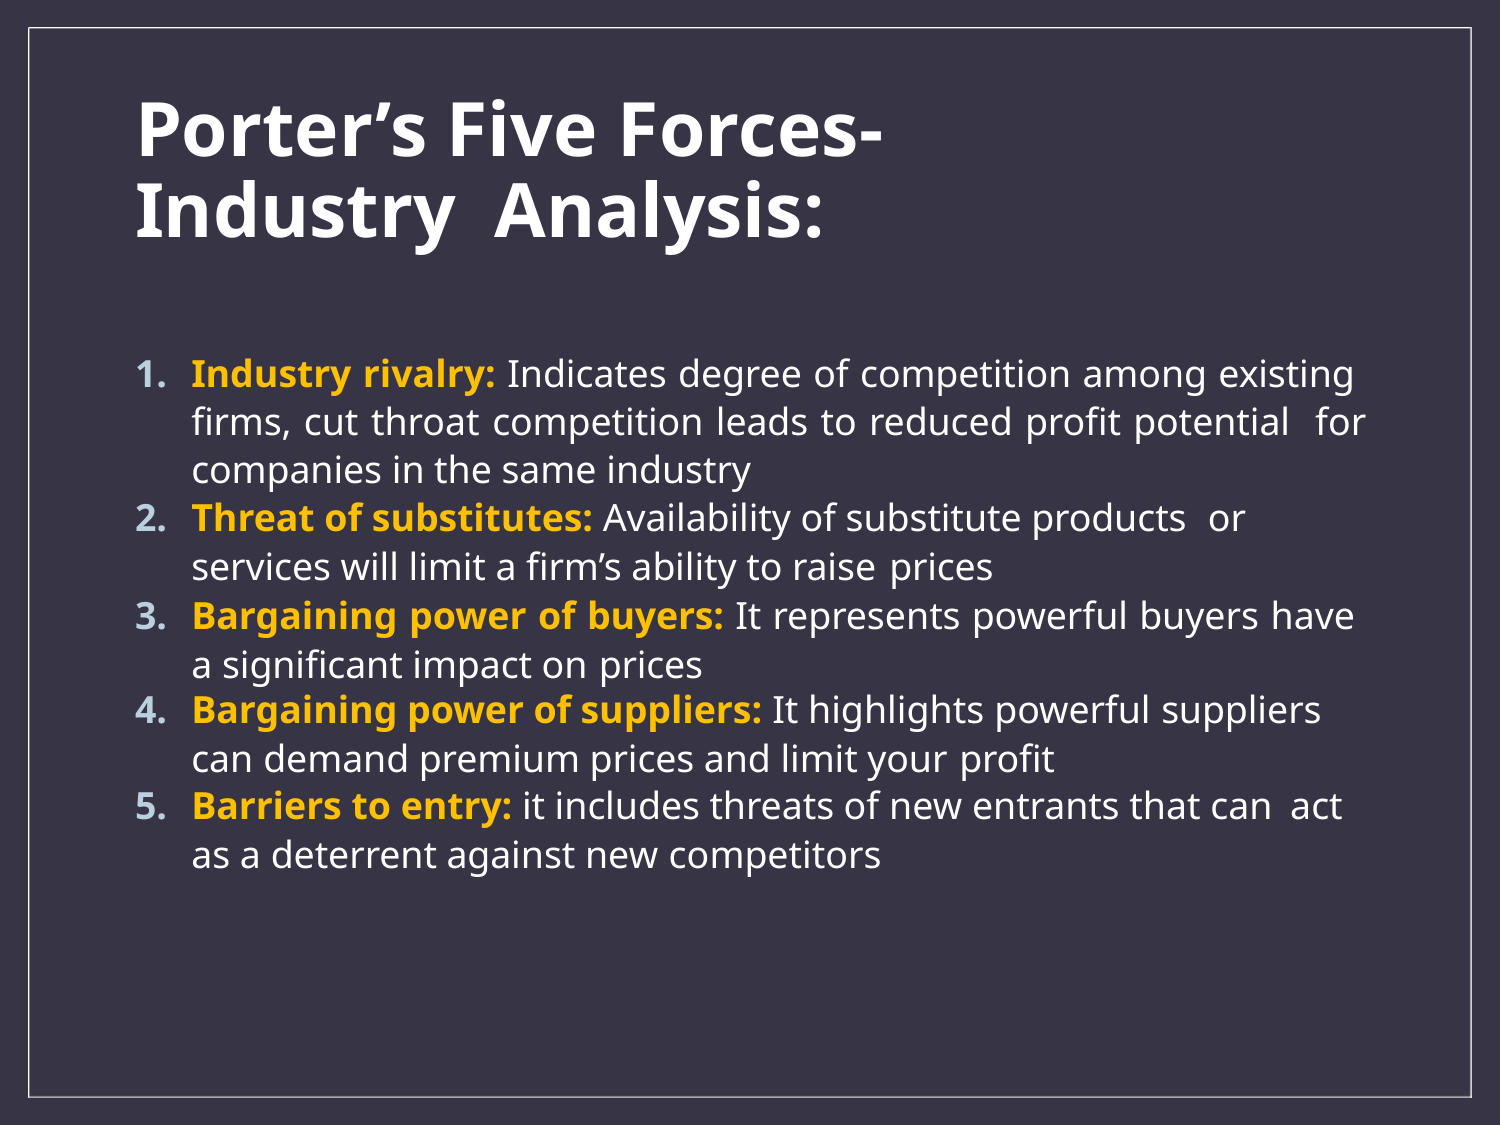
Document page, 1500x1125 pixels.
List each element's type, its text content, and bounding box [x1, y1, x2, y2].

text_box [28, 27, 1472, 1098]
title Porter’s Five Forces- Industry Analysis: [132, 78, 1204, 279]
text_box Industry rivalry: Indicates degree of competition among existing firms, cut throat competition leads to reduced profit potential for companies in the same industry Threat of substitutes: Availability of substitute products or services will limit a firm’s ability to raise prices Bargaining power of buyers: It represents powerful buyers have a significant impact on prices Bargaining power of suppliers: It highlights powerful suppliers can demand premium prices and limit your profit Barriers to entry: it includes threats of new entrants that can act as a deterrent against new competitors [132, 344, 1368, 877]
